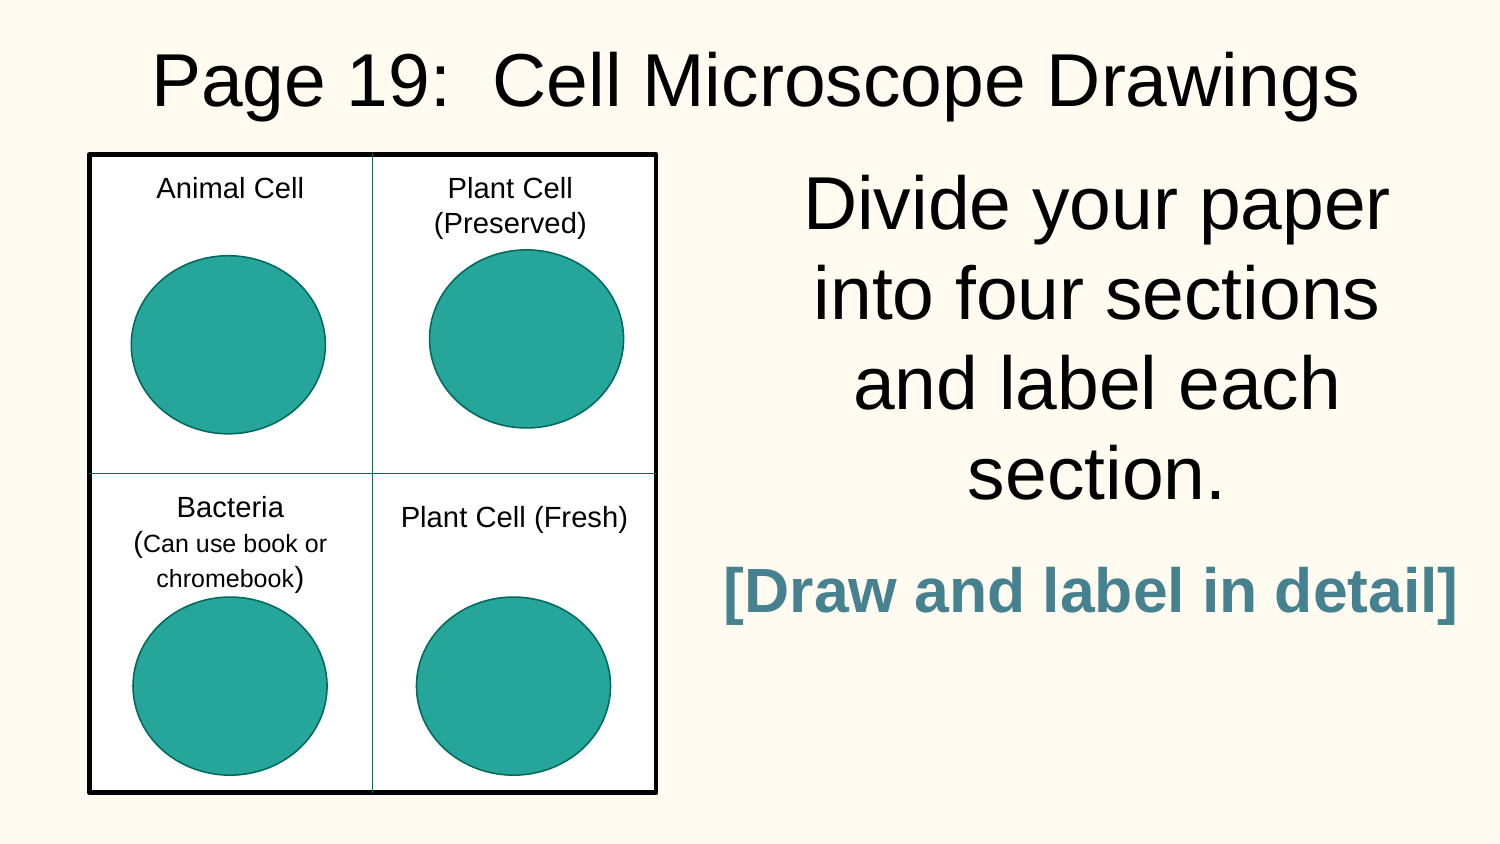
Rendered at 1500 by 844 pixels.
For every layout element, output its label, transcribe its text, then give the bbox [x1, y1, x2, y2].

text_box [378, 154, 657, 473]
text_box Plant Cell (Fresh) [378, 482, 653, 788]
text_box [416, 597, 611, 776]
text_box [131, 255, 326, 434]
text_box Divide your paper into four sections and label each section. [727, 139, 1467, 349]
text_box [429, 249, 624, 428]
text_box [89, 154, 372, 473]
text_box Animal Cell [117, 154, 344, 205]
text_box Plant Cell (Preserved) [374, 154, 649, 205]
text_box [378, 474, 657, 793]
text_box Bacteria (Can use book or chromebook) [117, 482, 344, 524]
text_box [Draw and label in detail] [699, 535, 1484, 811]
text_box [89, 481, 368, 793]
text_box Page 19: Cell Microscope Drawings [33, 16, 1479, 132]
text_box [132, 597, 328, 776]
